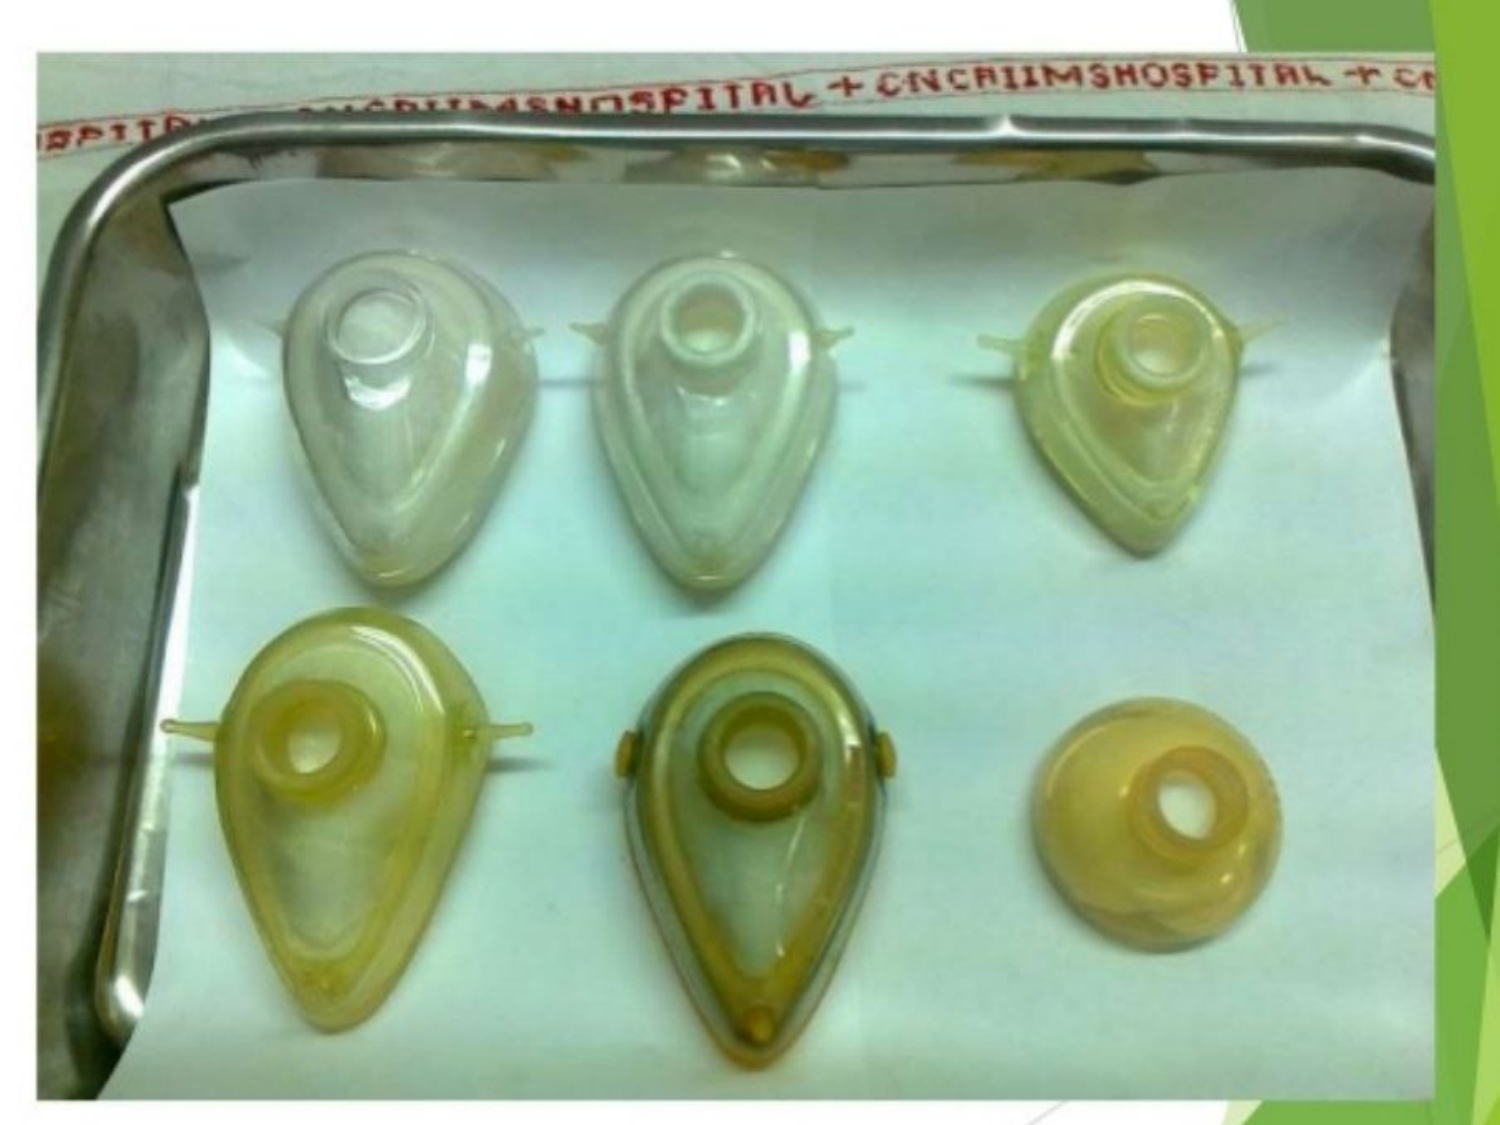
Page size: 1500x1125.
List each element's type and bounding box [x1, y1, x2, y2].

list [0, 0, 1500, 1125]
